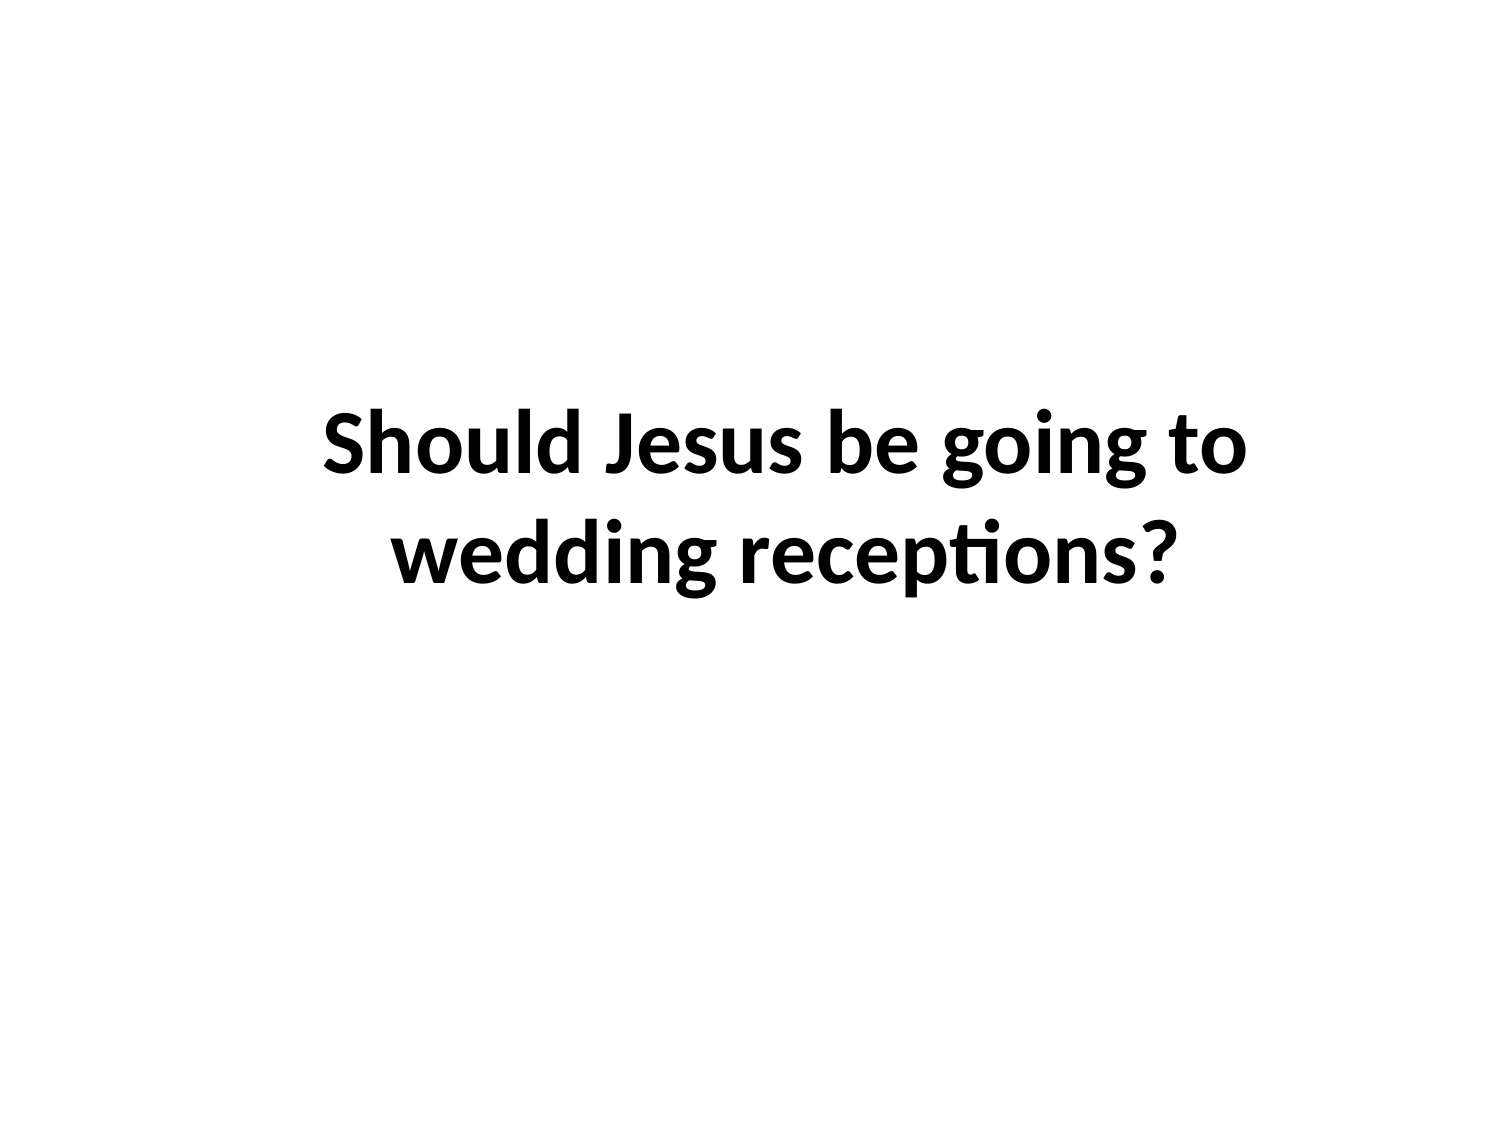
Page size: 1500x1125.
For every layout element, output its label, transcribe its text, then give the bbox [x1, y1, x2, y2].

title Should Jesus be going to wedding receptions? [147, 267, 1425, 716]
